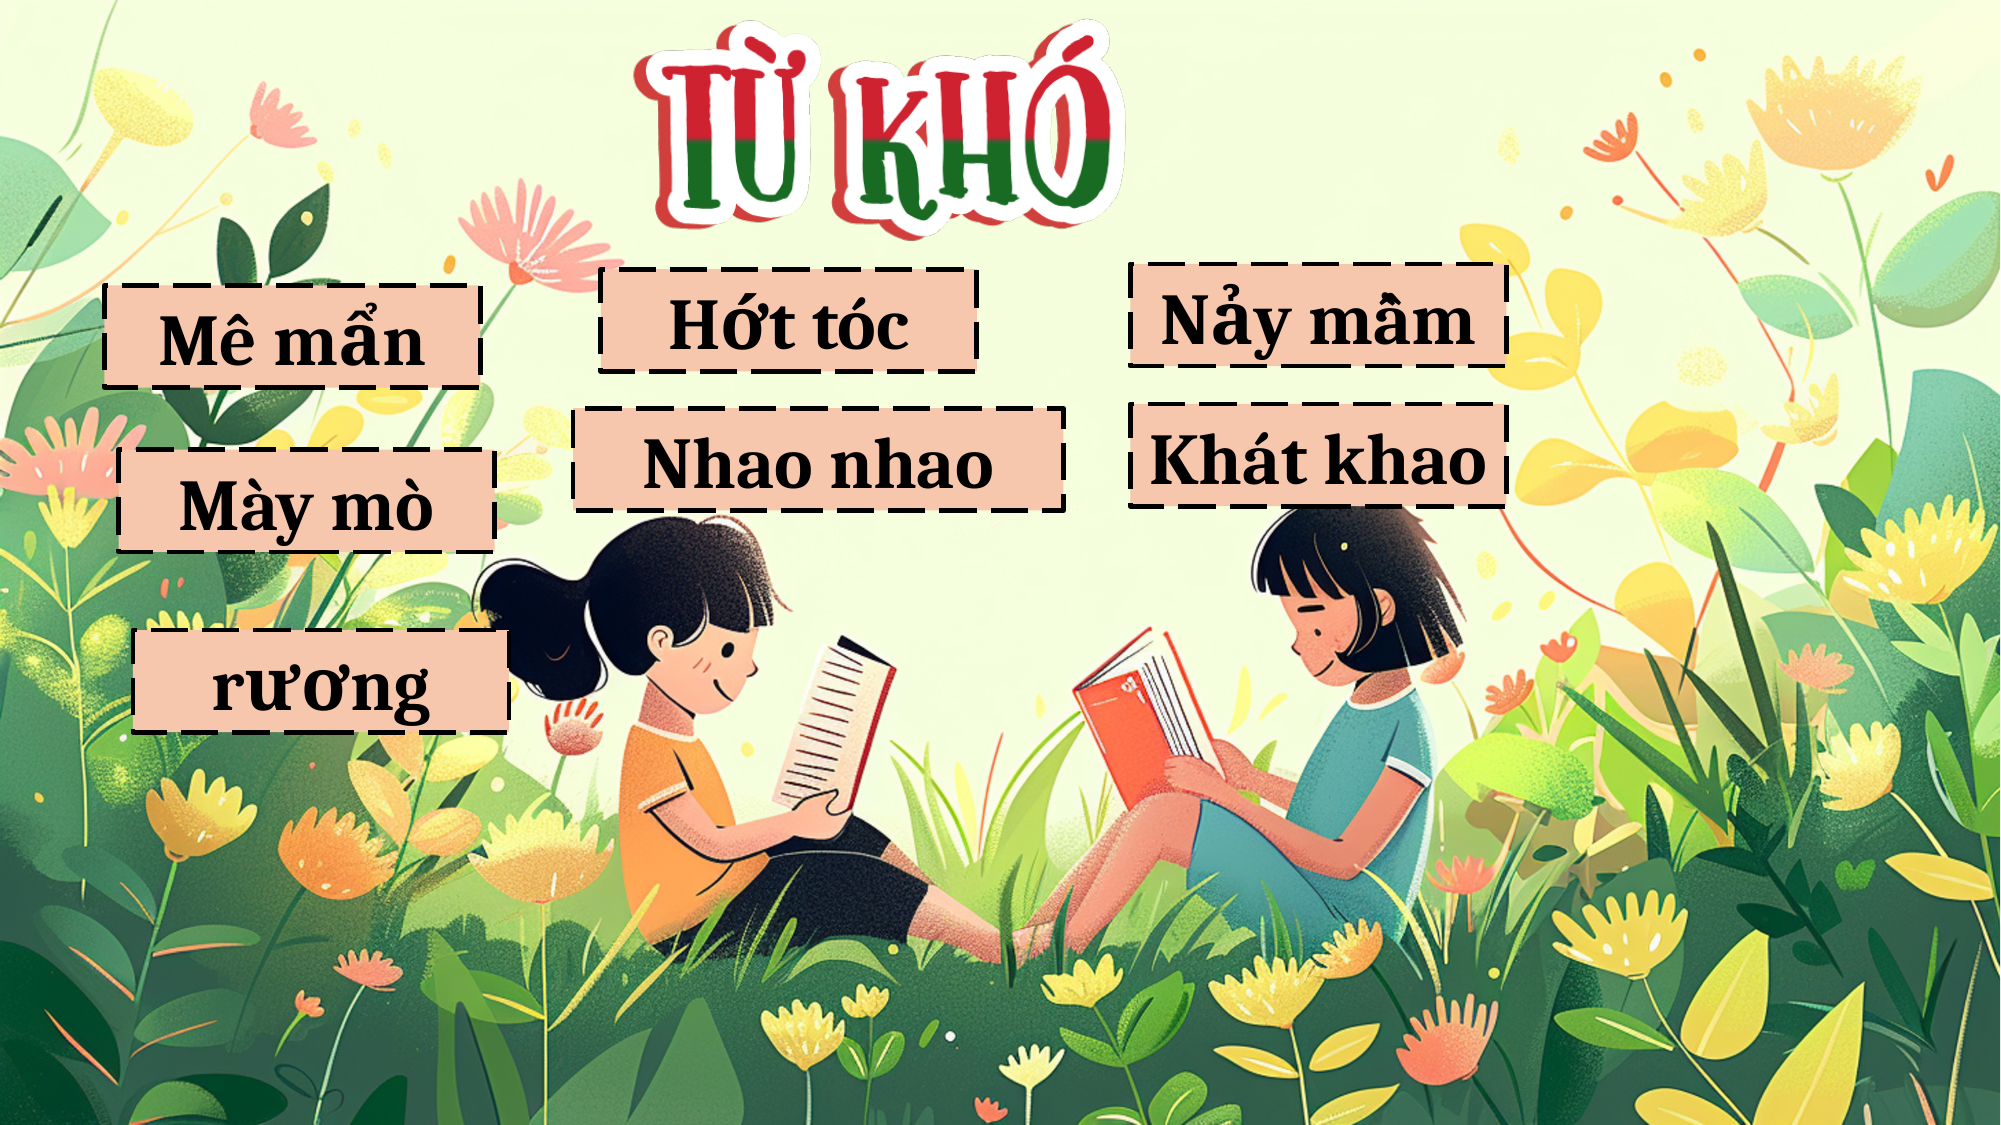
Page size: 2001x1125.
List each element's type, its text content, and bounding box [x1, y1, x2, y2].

text_box Mê mẩn [104, 285, 481, 388]
text_box Nhao nhao [573, 408, 1064, 511]
text_box Hớt tóc [600, 280, 977, 372]
text_box Nảy mầm [1130, 263, 1507, 367]
text_box rương [132, 630, 509, 733]
text_box Khát khao [1130, 403, 1507, 507]
picture [0, 0, 2001, 1125]
text_box Mày mò [118, 449, 495, 552]
